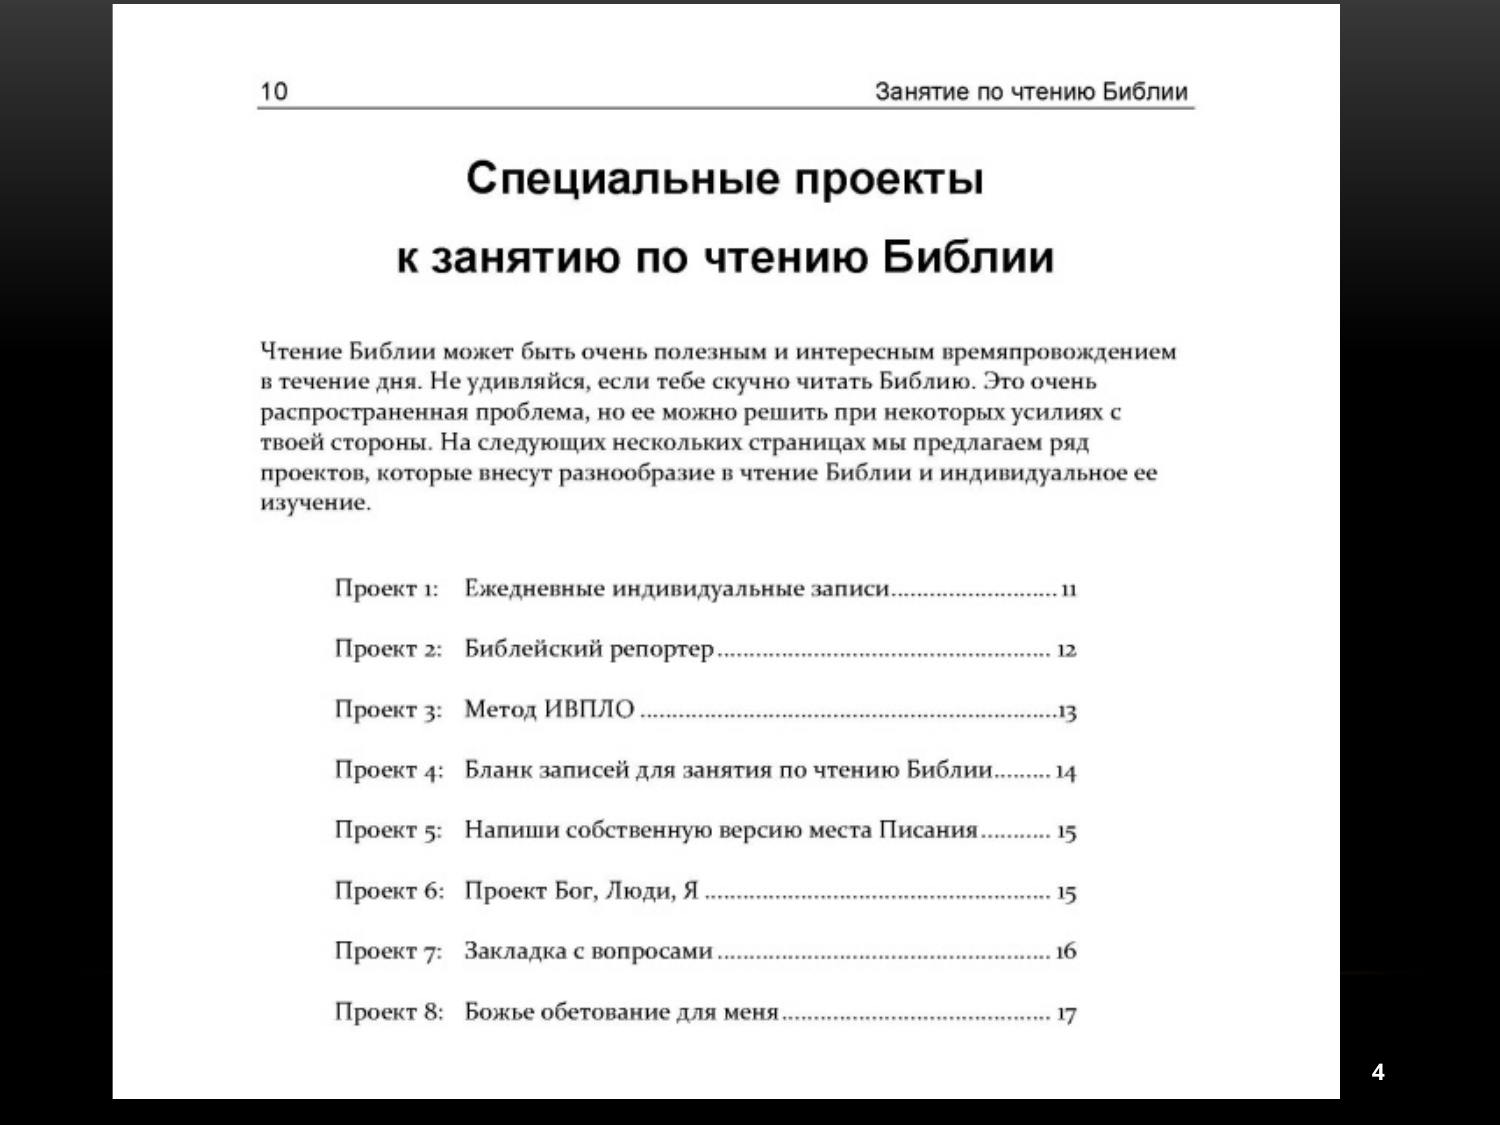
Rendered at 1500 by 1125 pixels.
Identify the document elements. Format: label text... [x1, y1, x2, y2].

slide_number 4 [1345, 1042, 1400, 1103]
picture [0, 0, 1500, 1125]
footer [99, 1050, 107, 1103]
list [112, 3, 1341, 1100]
